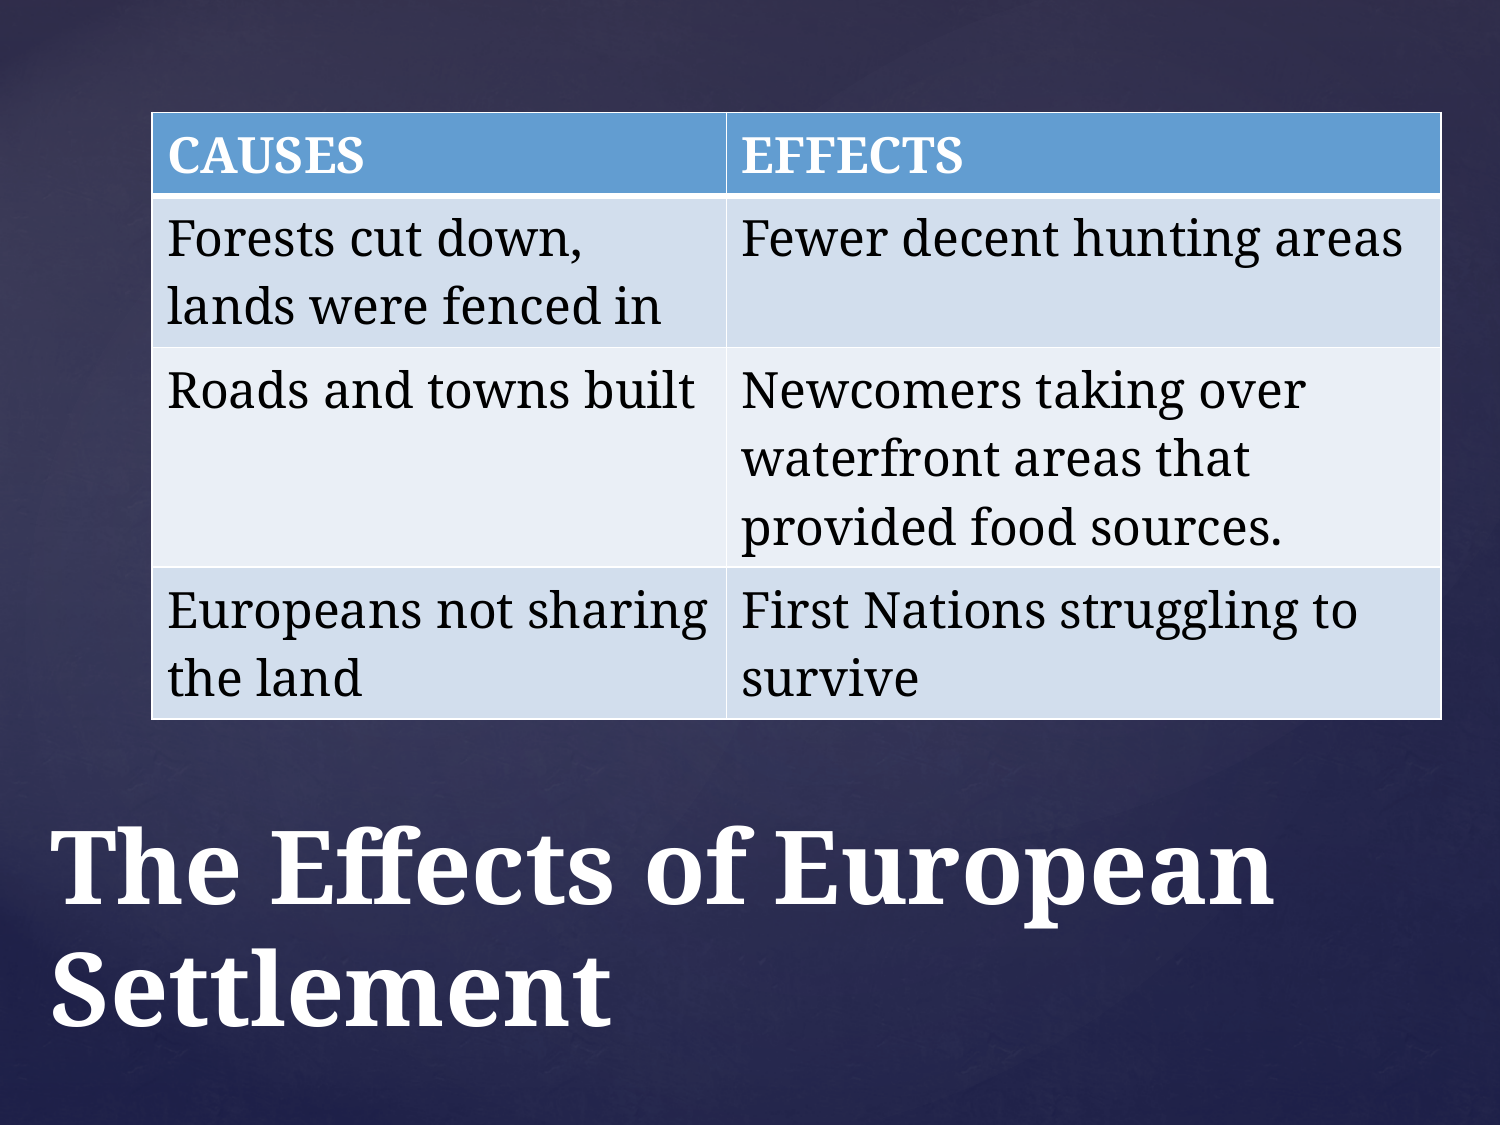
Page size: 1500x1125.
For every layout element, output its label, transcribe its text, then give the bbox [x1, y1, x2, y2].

table_cell Fewer decent hunting areas [727, 199, 1440, 347]
table_cell First Nations struggling to survive [727, 568, 1440, 718]
title The Effects of European Settlement [35, 800, 1365, 1055]
table_cell Europeans not sharing the land [153, 568, 726, 718]
table_cell Roads and towns built [153, 348, 726, 566]
table_cell Forests cut down, lands were fenced in [153, 199, 726, 347]
table_cell Newcomers taking over waterfront areas that provided food sources. [727, 348, 1440, 566]
table_header CAUSES [153, 113, 726, 193]
table_header EFFECTS [727, 113, 1440, 193]
